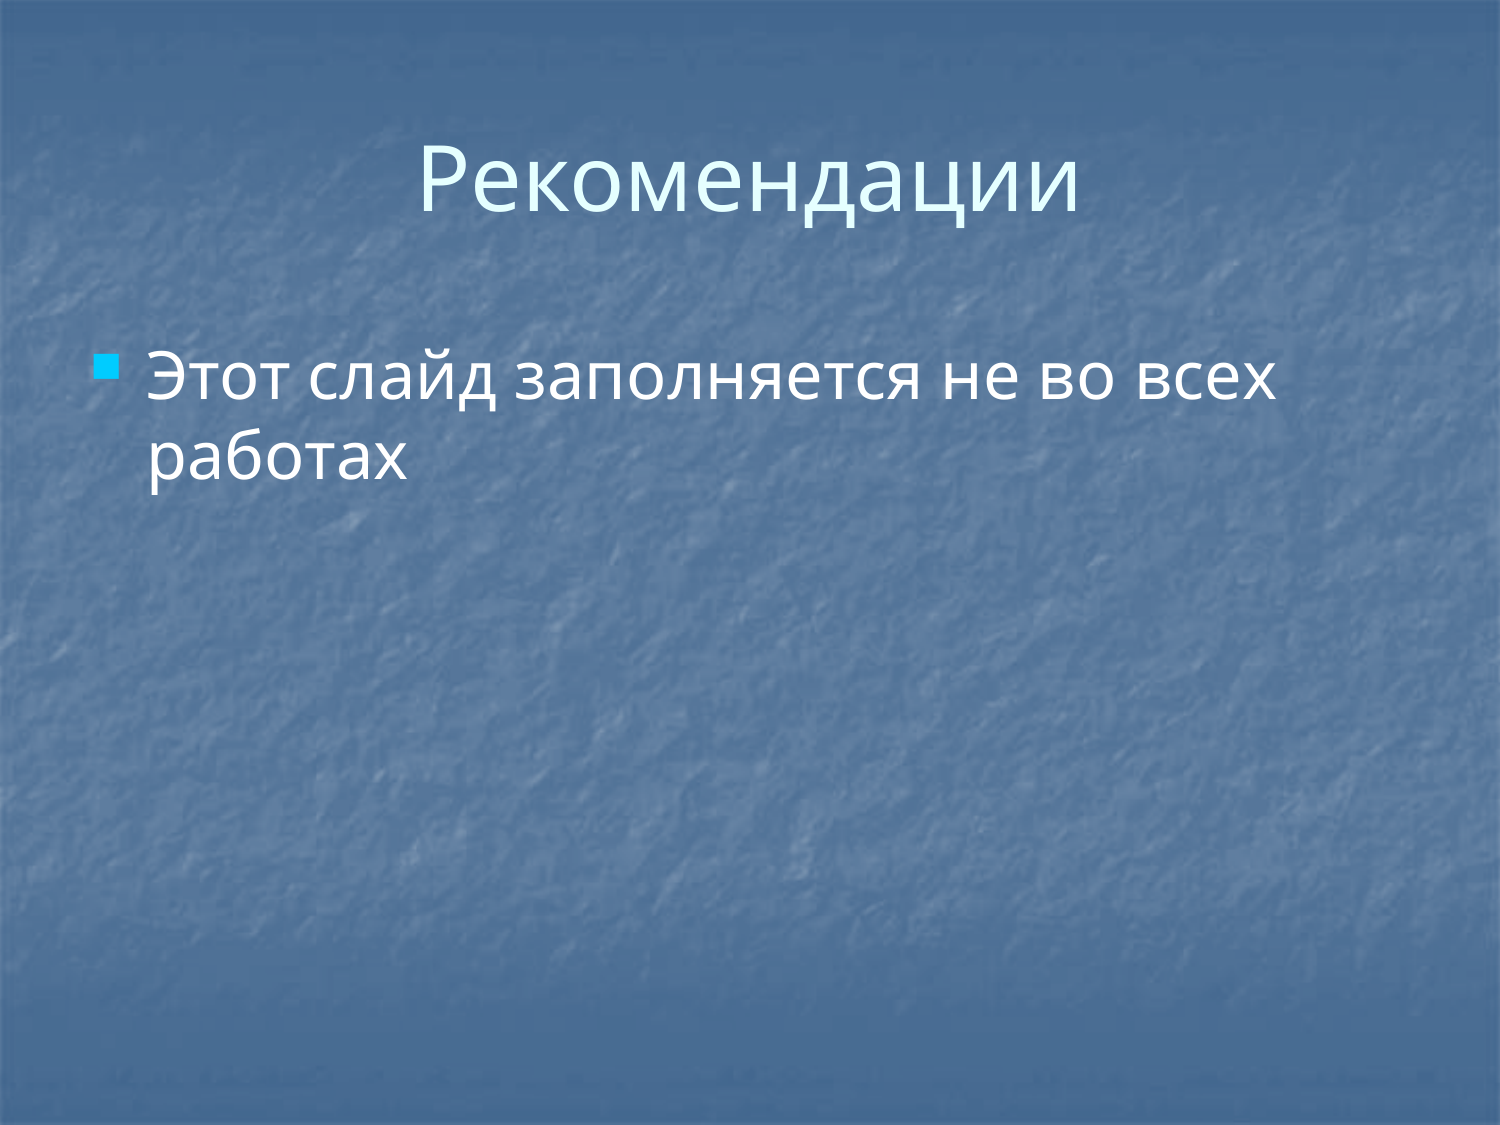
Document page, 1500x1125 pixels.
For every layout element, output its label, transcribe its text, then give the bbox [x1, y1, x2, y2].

title Рекомендации [75, 62, 1425, 288]
list Этот слайд заполняется не во всех работах [75, 324, 1425, 1000]
